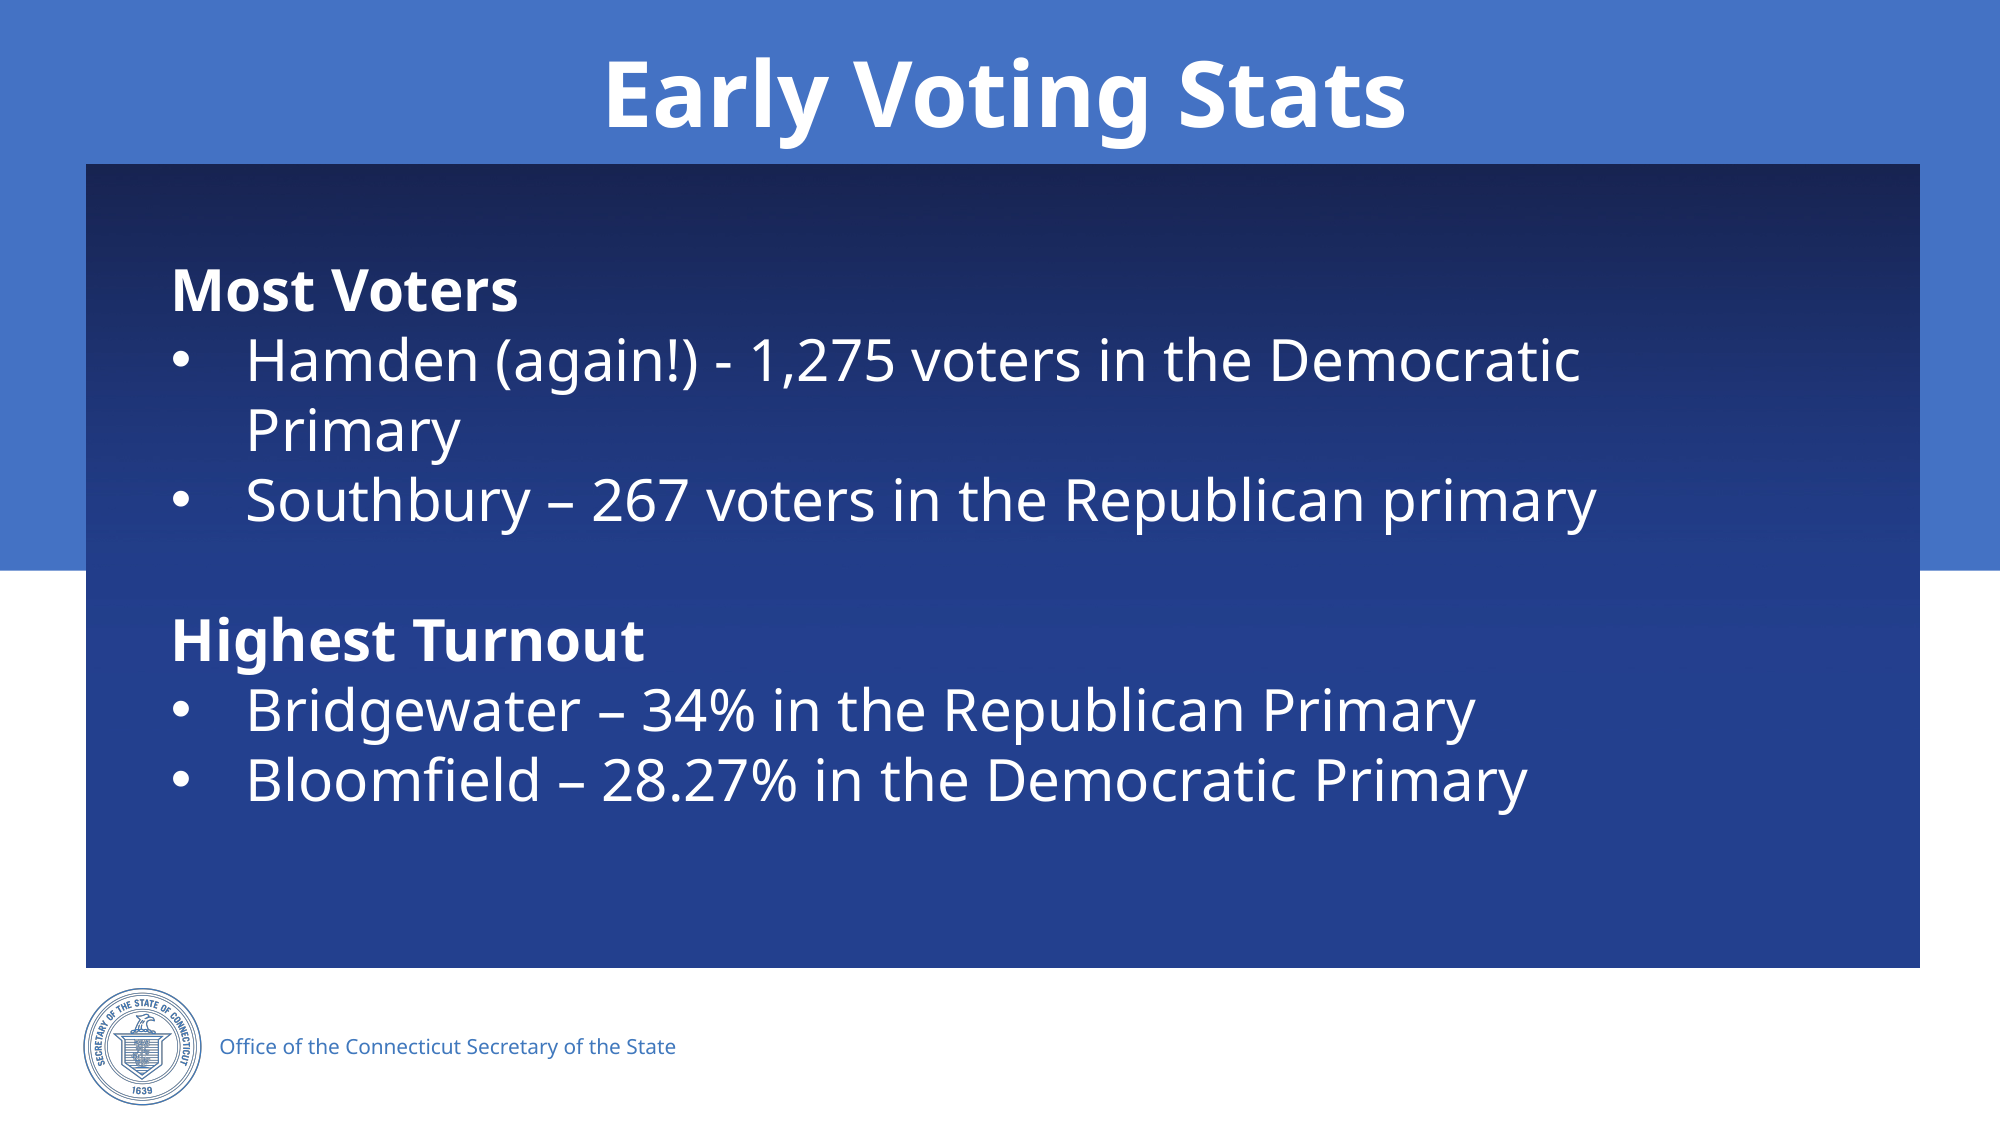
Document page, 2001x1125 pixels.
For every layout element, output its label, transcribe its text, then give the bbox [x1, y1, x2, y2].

picture [80, 984, 205, 1109]
text_box Office of the Connecticut Secretary of the State [205, 1025, 1137, 1066]
picture [86, 164, 1920, 968]
text_box [0, 0, 2000, 572]
text_box Early Voting Stats [184, 28, 1826, 154]
